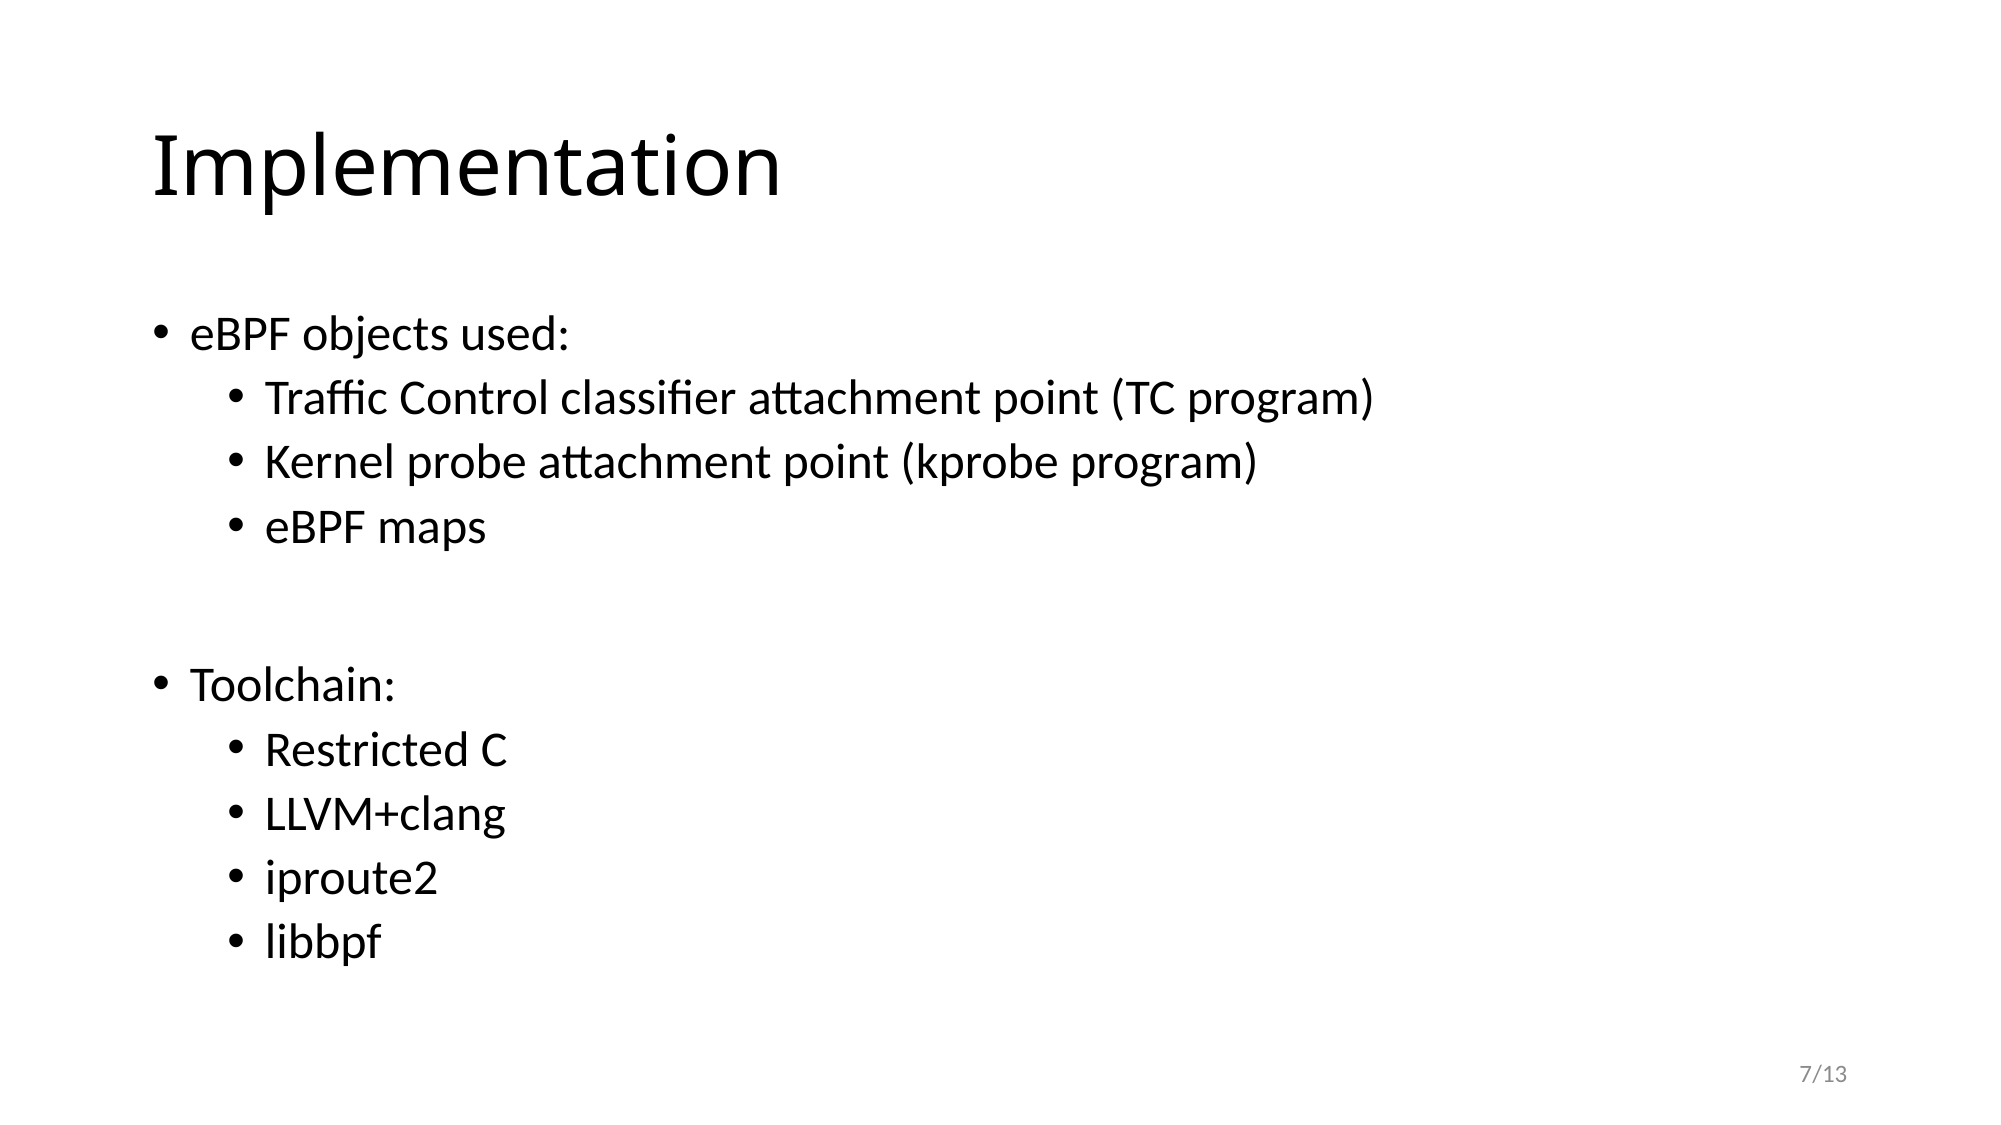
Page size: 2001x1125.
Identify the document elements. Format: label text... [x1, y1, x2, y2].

title Implementation [137, 59, 1863, 278]
list eBPF objects used: Traffic Control classifier attachment point (TC program) Kernel probe attachment point (kprobe program) eBPF maps Toolchain: Restricted C LLVM+clang iproute2 libbpf [137, 299, 1863, 1014]
slide_number 7/13 [1412, 1042, 1863, 1103]
